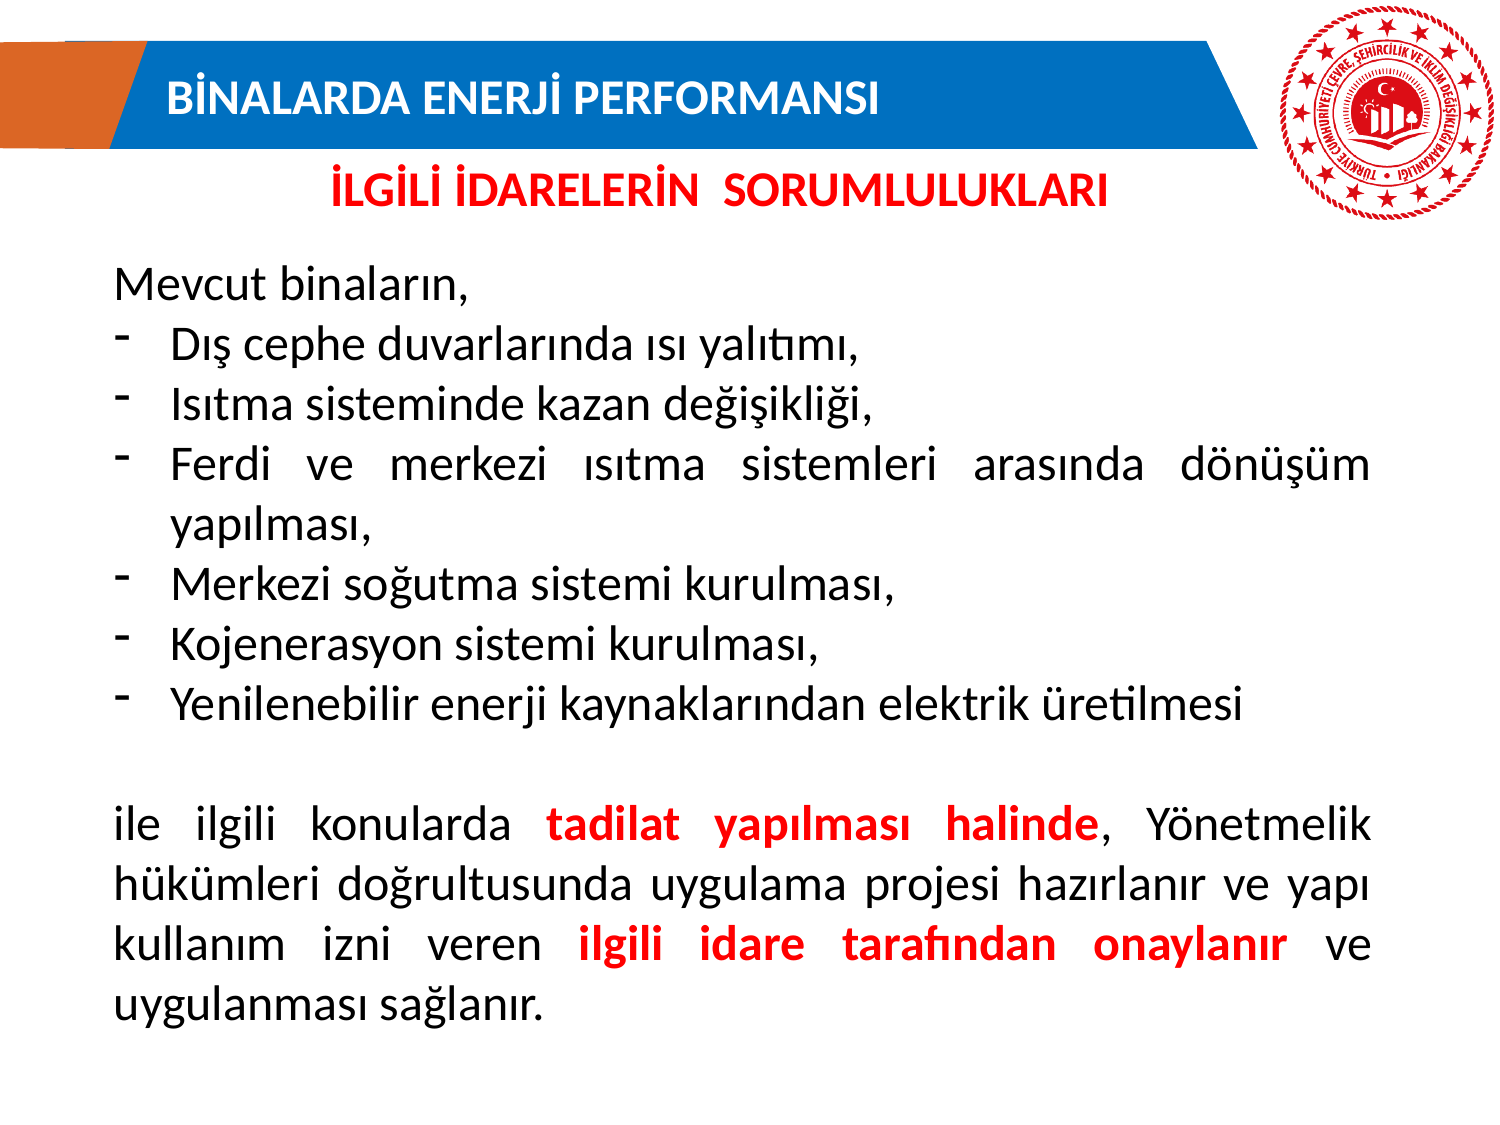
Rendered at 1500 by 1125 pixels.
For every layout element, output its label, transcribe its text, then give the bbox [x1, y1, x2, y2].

text_box BİNALARDA ENERJİ PERFORMANSI [113, 39, 1254, 148]
text_box Mevcut binaların, Dış cephe duvarlarında ısı yalıtımı, Isıtma sisteminde kazan değişikliği, Ferdi ve merkezi ısıtma sistemleri arasında dönüşüm yapılması, Merkezi soğutma sistemi kurulması, Kojenerasyon sistemi kurulması, Yenilenebilir enerji kaynaklarından elektrik üretilmesi ile ilgili konularda tadilat yapılması halinde, Yönetmelik hükümleri doğrultusunda uygulama projesi hazırlanır ve yapı kullanım izni veren ilgili idare tarafından onaylanır ve uygulanması sağlanır. [99, 243, 1387, 1039]
text_box [0, 38, 150, 151]
picture [1279, 5, 1495, 221]
text_box [1185, 0, 1500, 172]
text_box İLGİLİ İDARELERİN SORUMLULUKLARI [88, 148, 1274, 224]
